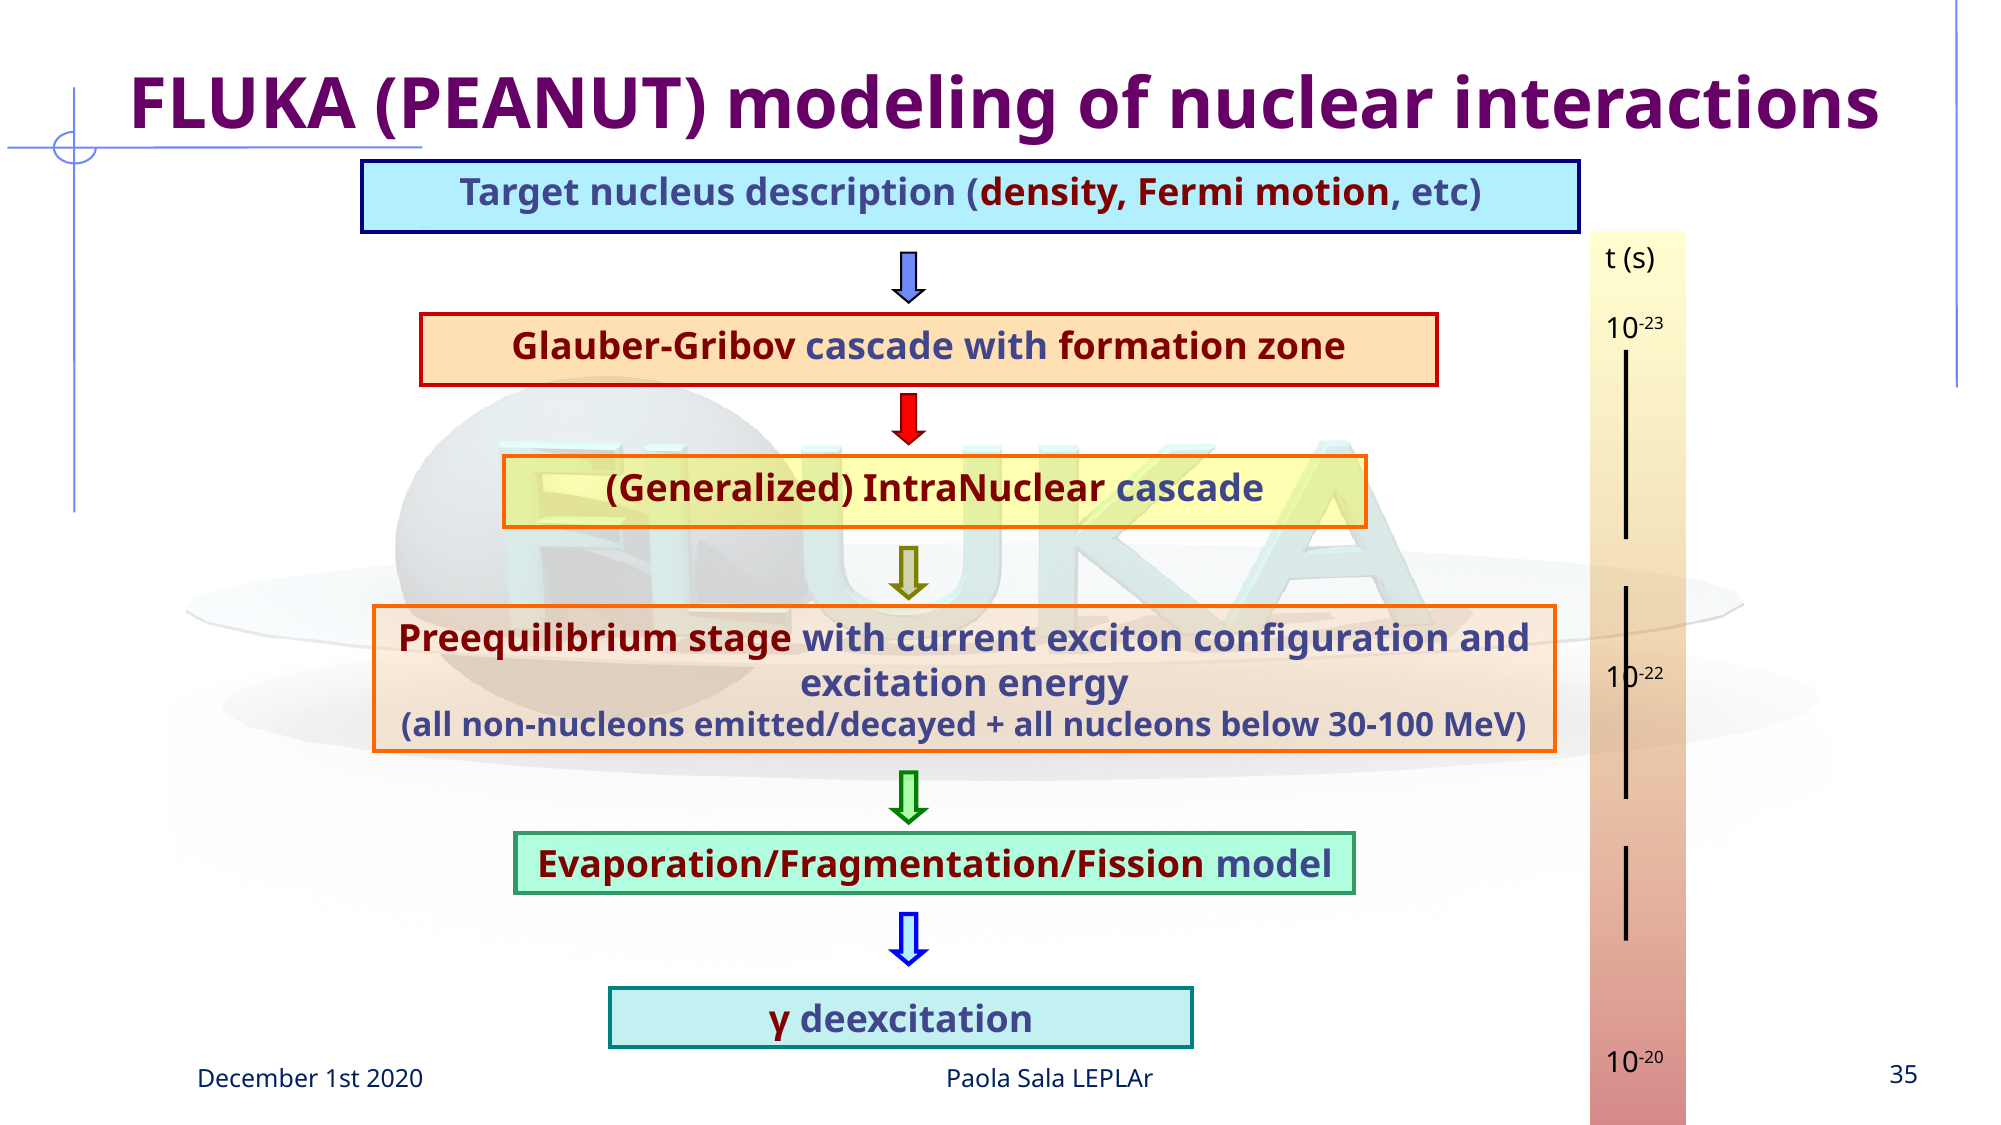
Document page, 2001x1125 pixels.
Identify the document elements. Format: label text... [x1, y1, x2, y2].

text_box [373, 547, 1556, 756]
picture [0, 0, 2001, 1125]
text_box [503, 393, 1367, 528]
slide_number 35 [1583, 1050, 1590, 1100]
text_box FLUKA (PEANUT) modeling of nuclear interactions [114, 50, 1969, 140]
text_box Target nucleus description (density, Fermi motion, etc) [362, 160, 1579, 232]
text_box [515, 772, 1355, 894]
text_box γ deexcitation [610, 987, 1193, 1048]
text_box [893, 914, 924, 965]
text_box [1590, 231, 1686, 1061]
footer Paola Sala LEPLAr [616, 1050, 1483, 1100]
slide_number 35 [1686, 1050, 1934, 1100]
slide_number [102, 1050, 519, 1100]
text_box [420, 252, 1438, 386]
